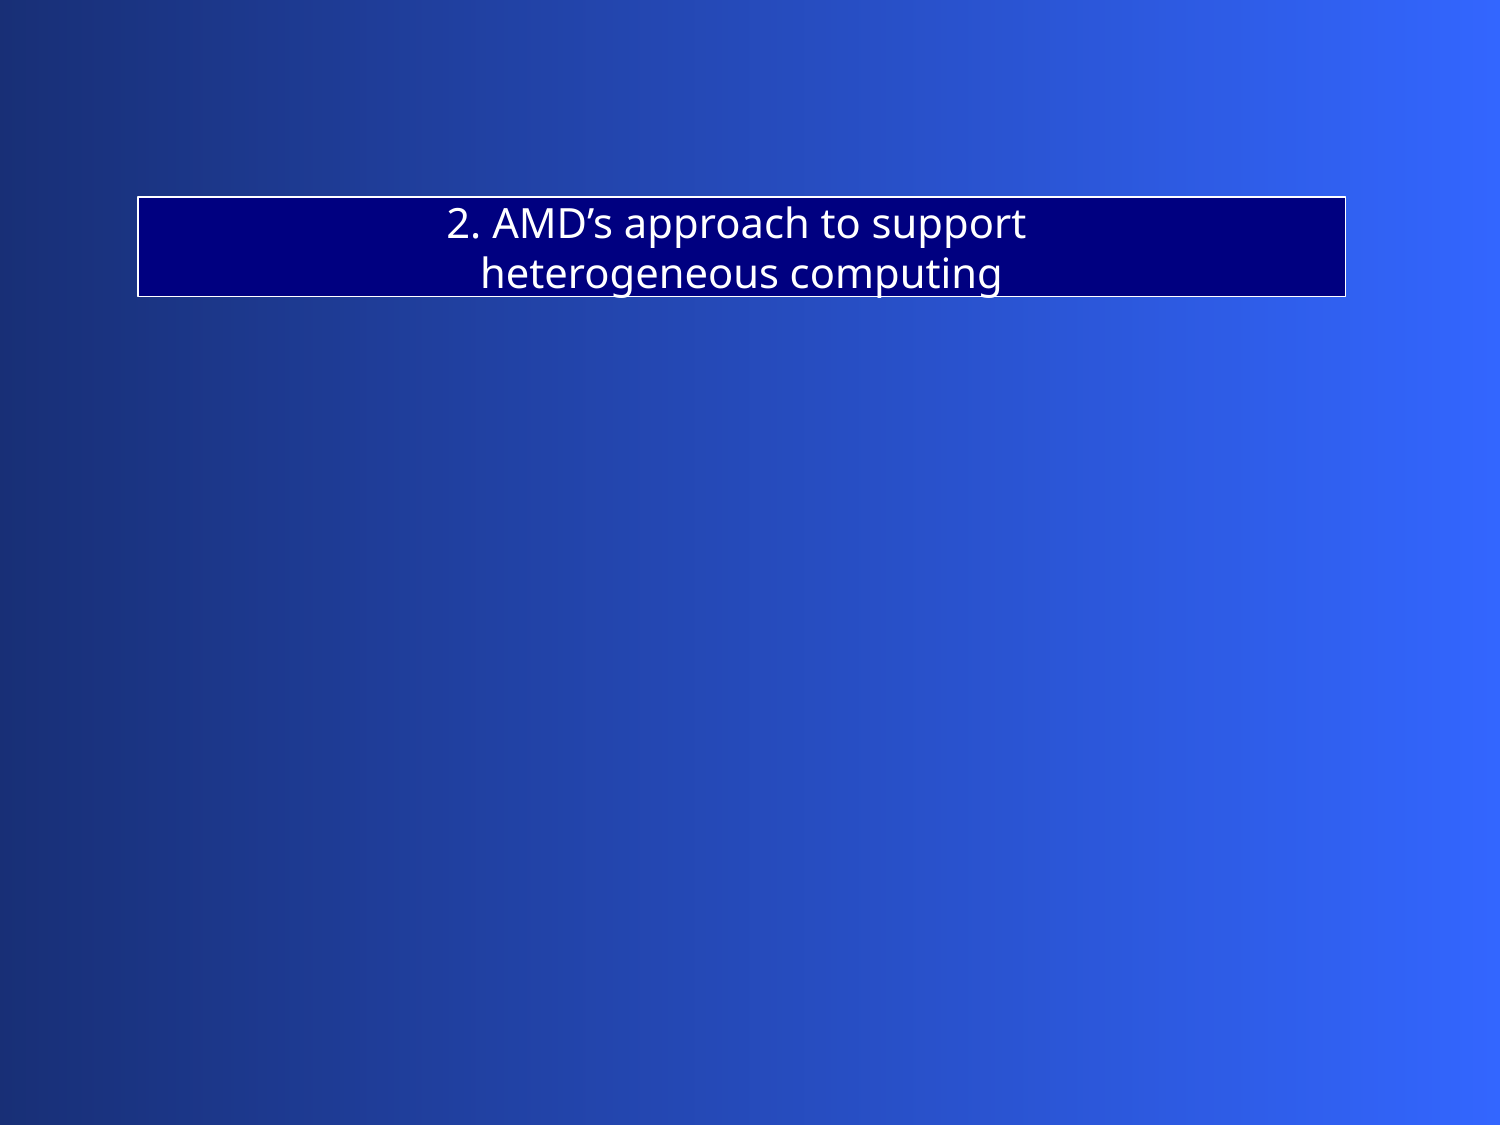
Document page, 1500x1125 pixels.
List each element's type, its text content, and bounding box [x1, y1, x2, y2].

text_box 2. AMD’s approach to support heterogeneous computing [138, 196, 1346, 297]
